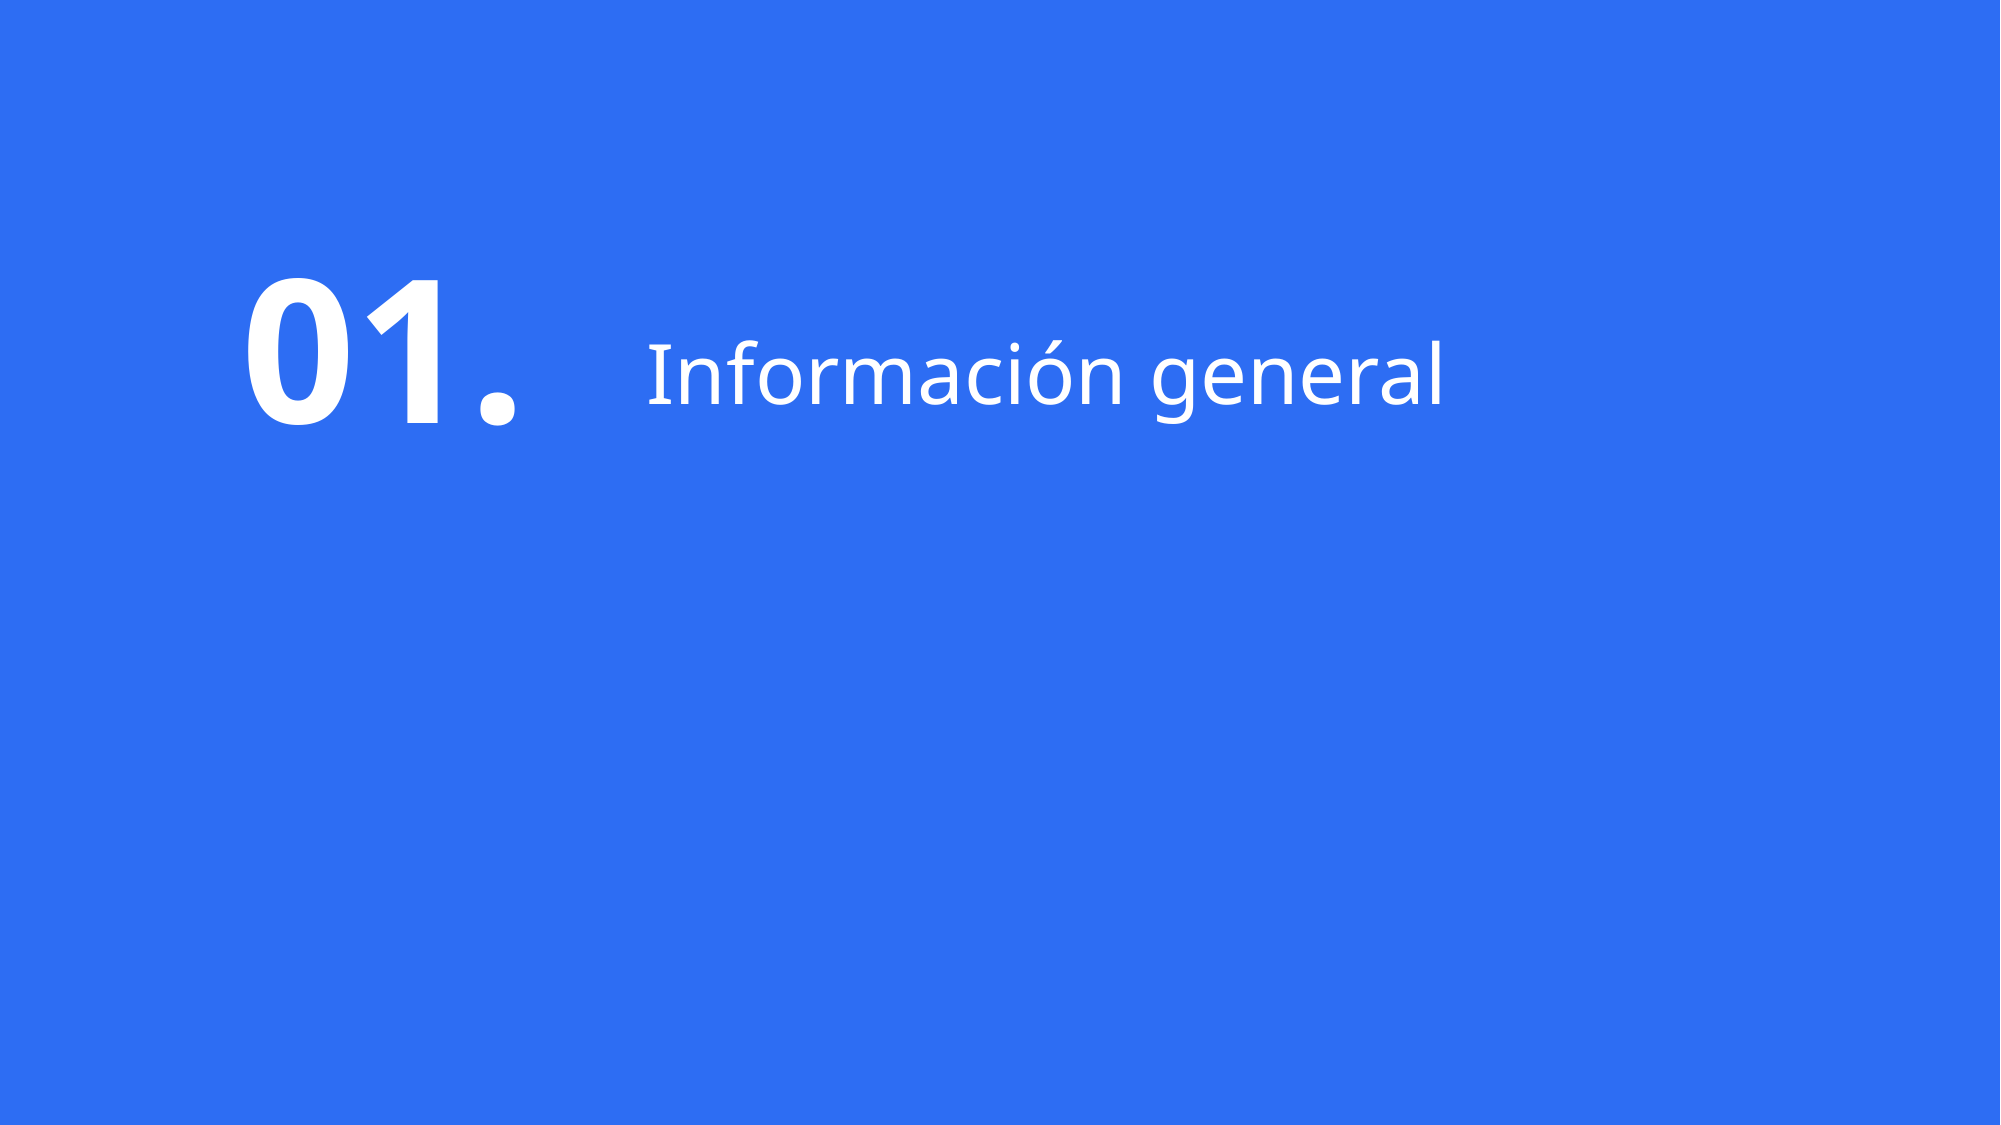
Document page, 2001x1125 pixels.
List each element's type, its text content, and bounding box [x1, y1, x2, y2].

title 01. [0, 288, 542, 429]
title Información general [631, 247, 1916, 480]
